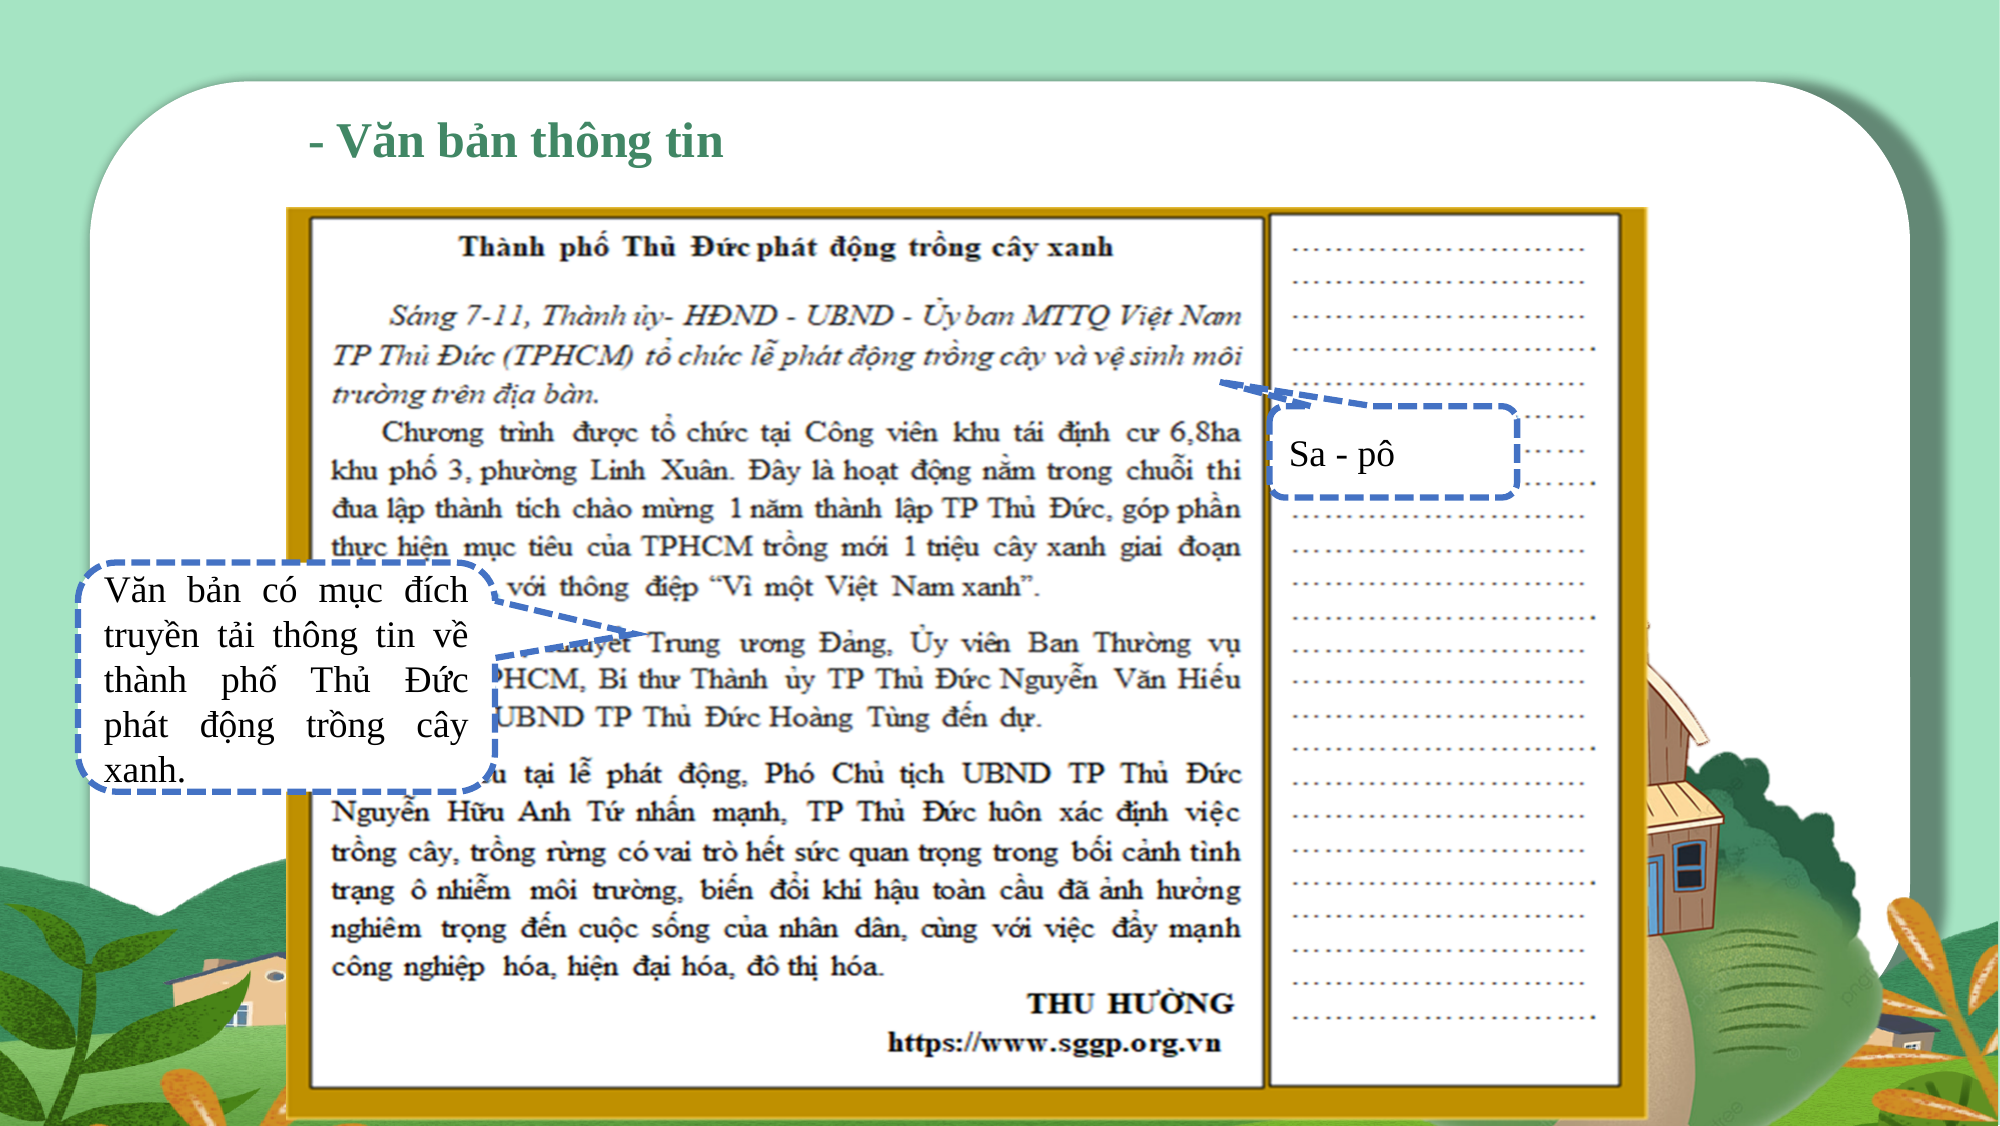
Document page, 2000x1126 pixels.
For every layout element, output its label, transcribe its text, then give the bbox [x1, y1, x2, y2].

text_box - Văn bản thông tin [165, 69, 867, 175]
text_box Văn bản có mục đích truyền tải thông tin về thành phố Thủ Đức phát động trồng cây xanh. [76, 561, 286, 793]
picture [0, 207, 1998, 1126]
